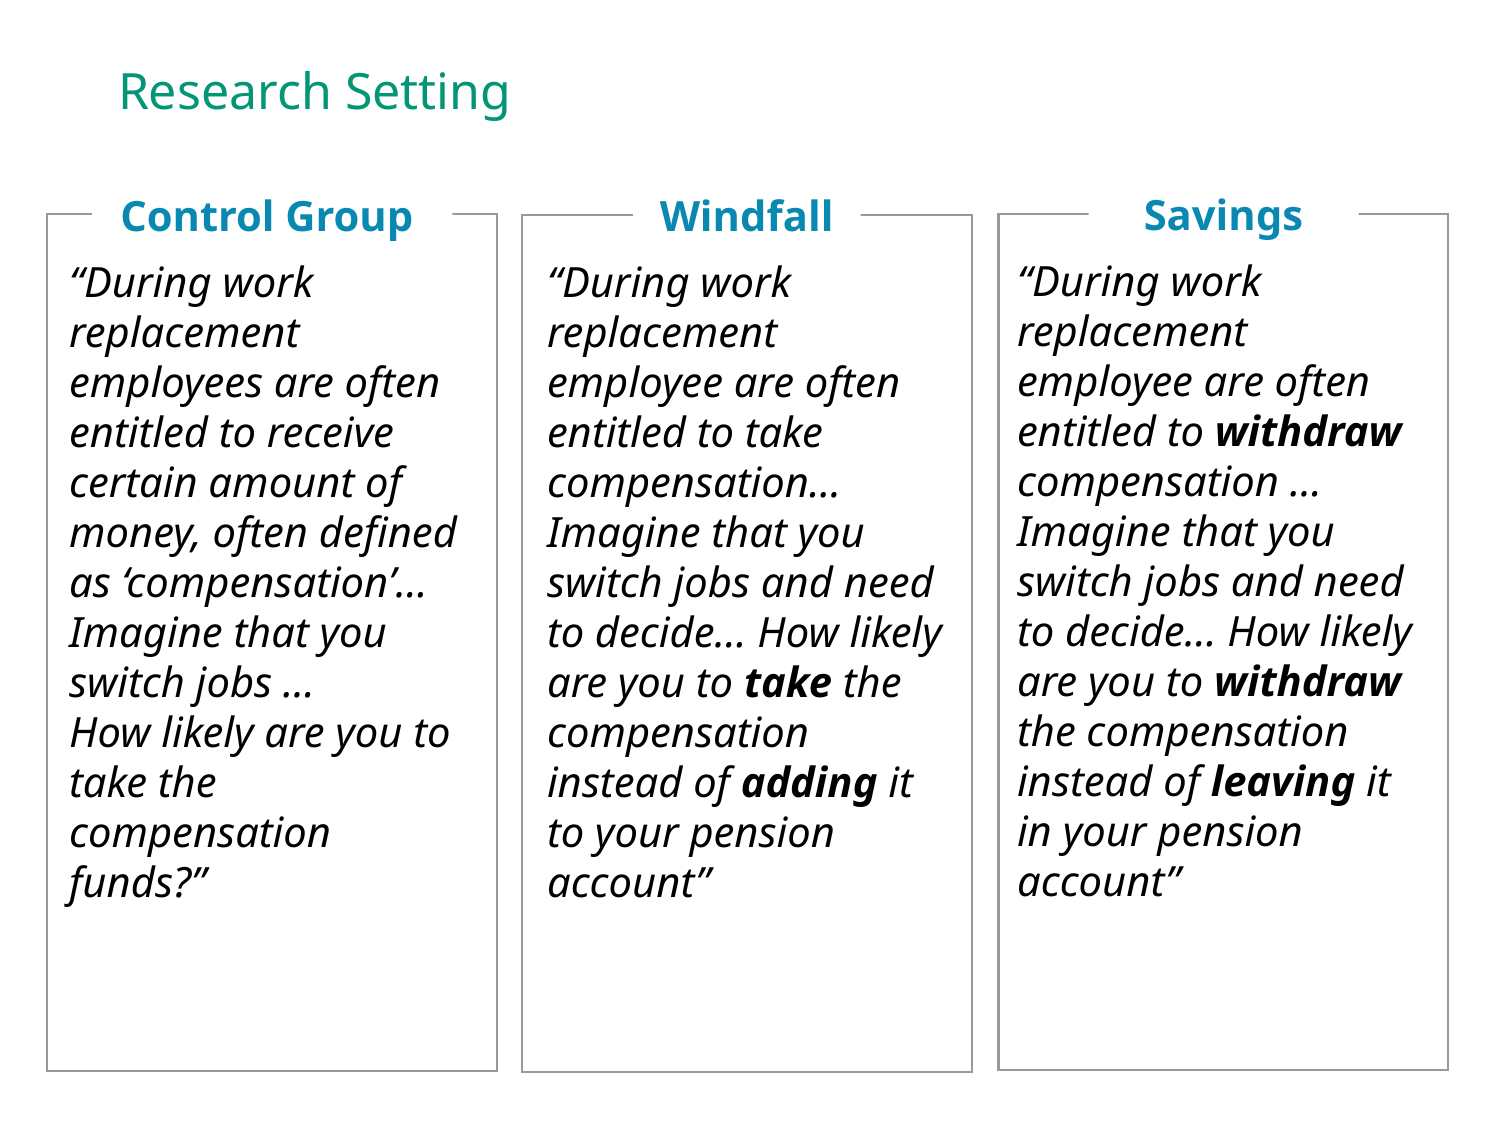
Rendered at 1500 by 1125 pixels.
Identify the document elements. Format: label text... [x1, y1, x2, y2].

list Windfall [633, 164, 861, 258]
text_box [47, 214, 498, 1071]
text_box [998, 213, 1449, 1071]
text_box Savings [1088, 162, 1359, 257]
title Research Setting [103, 59, 1397, 128]
text_box Control Group [92, 165, 453, 258]
text_box [521, 215, 972, 1072]
